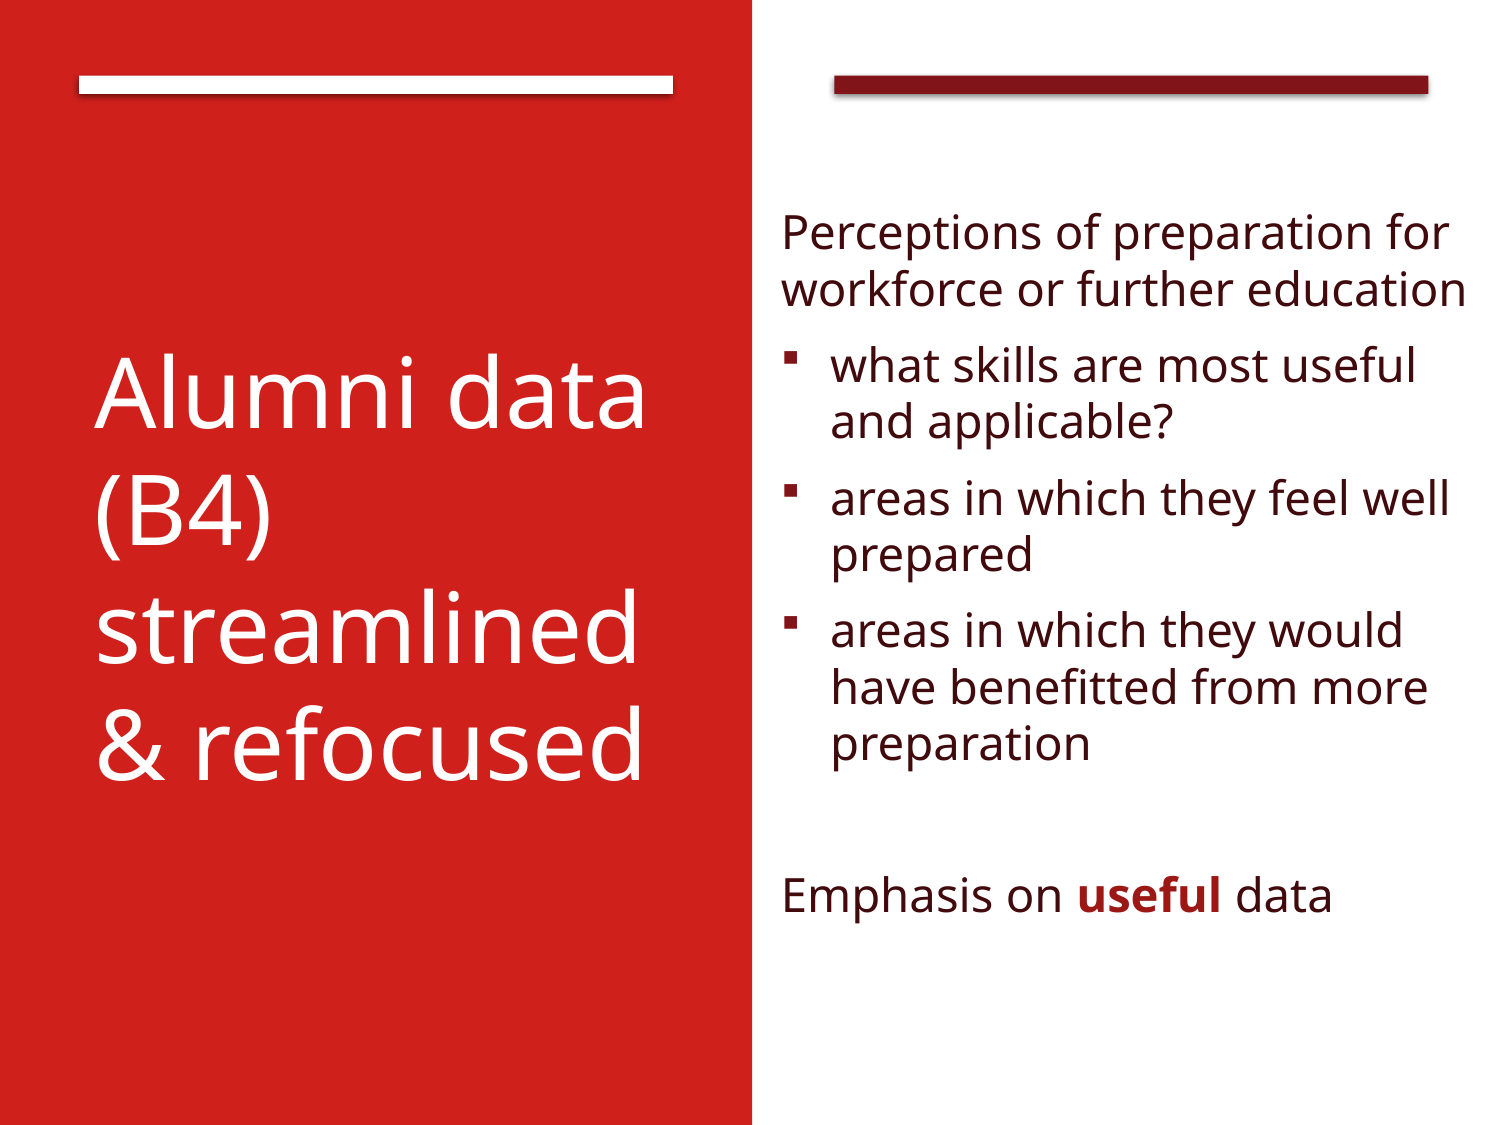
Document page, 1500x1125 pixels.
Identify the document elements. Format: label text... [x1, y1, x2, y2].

text_box [0, 0, 754, 1125]
title Alumni data (B4) streamlined & refocused [79, 169, 673, 962]
list Perceptions of preparation for workforce or further education what skills are most useful and applicable? areas in which they feel well prepared areas in which they would have benefitted from more preparation Emphasis on useful data [765, 166, 1487, 959]
text_box [833, 74, 1429, 95]
text_box [754, 0, 1500, 1125]
text_box [78, 74, 674, 95]
